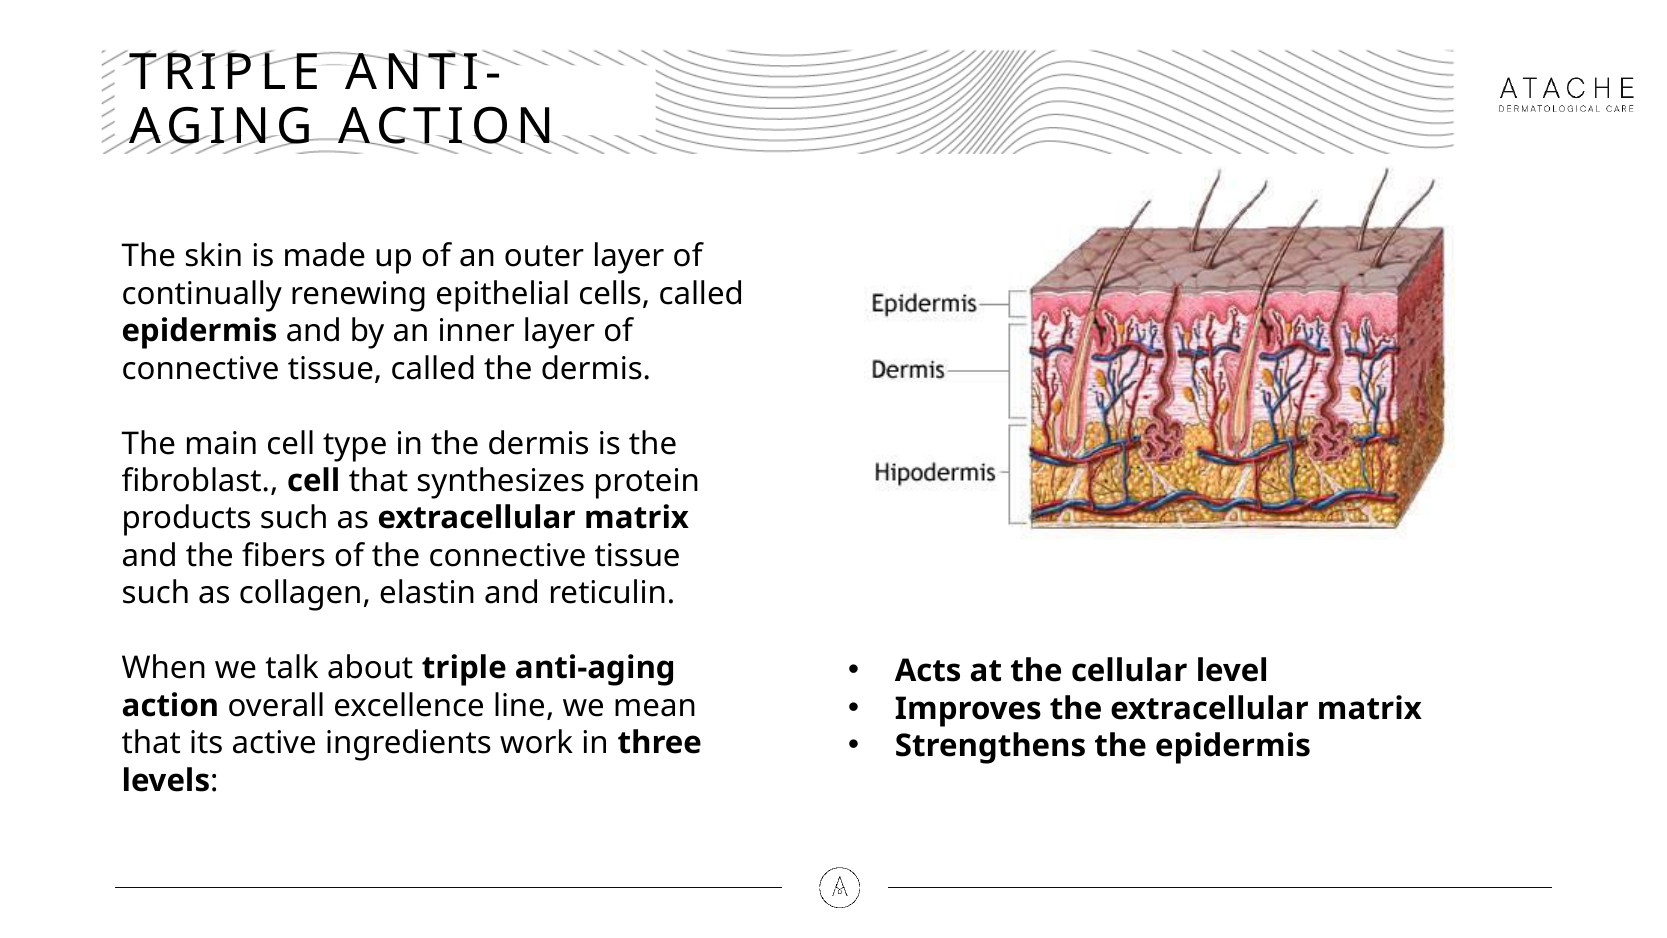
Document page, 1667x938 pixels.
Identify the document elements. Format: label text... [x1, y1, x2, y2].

text_box The skin is made up of an outer layer of continually renewing epithelial cells, called epidermis and by an inner layer of connective tissue, called the dermis. The main cell type in the dermis is the fibroblast., cell that synthesizes protein products such as extracellular matrix and the fibers of the connective tissue such as collagen, elastin and reticulin. When we talk about triple anti-aging action overall excellence line, we mean that its active ingredients work in three levels: [106, 228, 762, 805]
text_box Acts at the cellular level Improves the extracellular matrix Strengthens the epidermis [833, 643, 1455, 771]
picture [815, 863, 864, 912]
title TRIPLE ANTI-AGING ACTION [114, 65, 656, 136]
picture [72, 18, 1667, 557]
